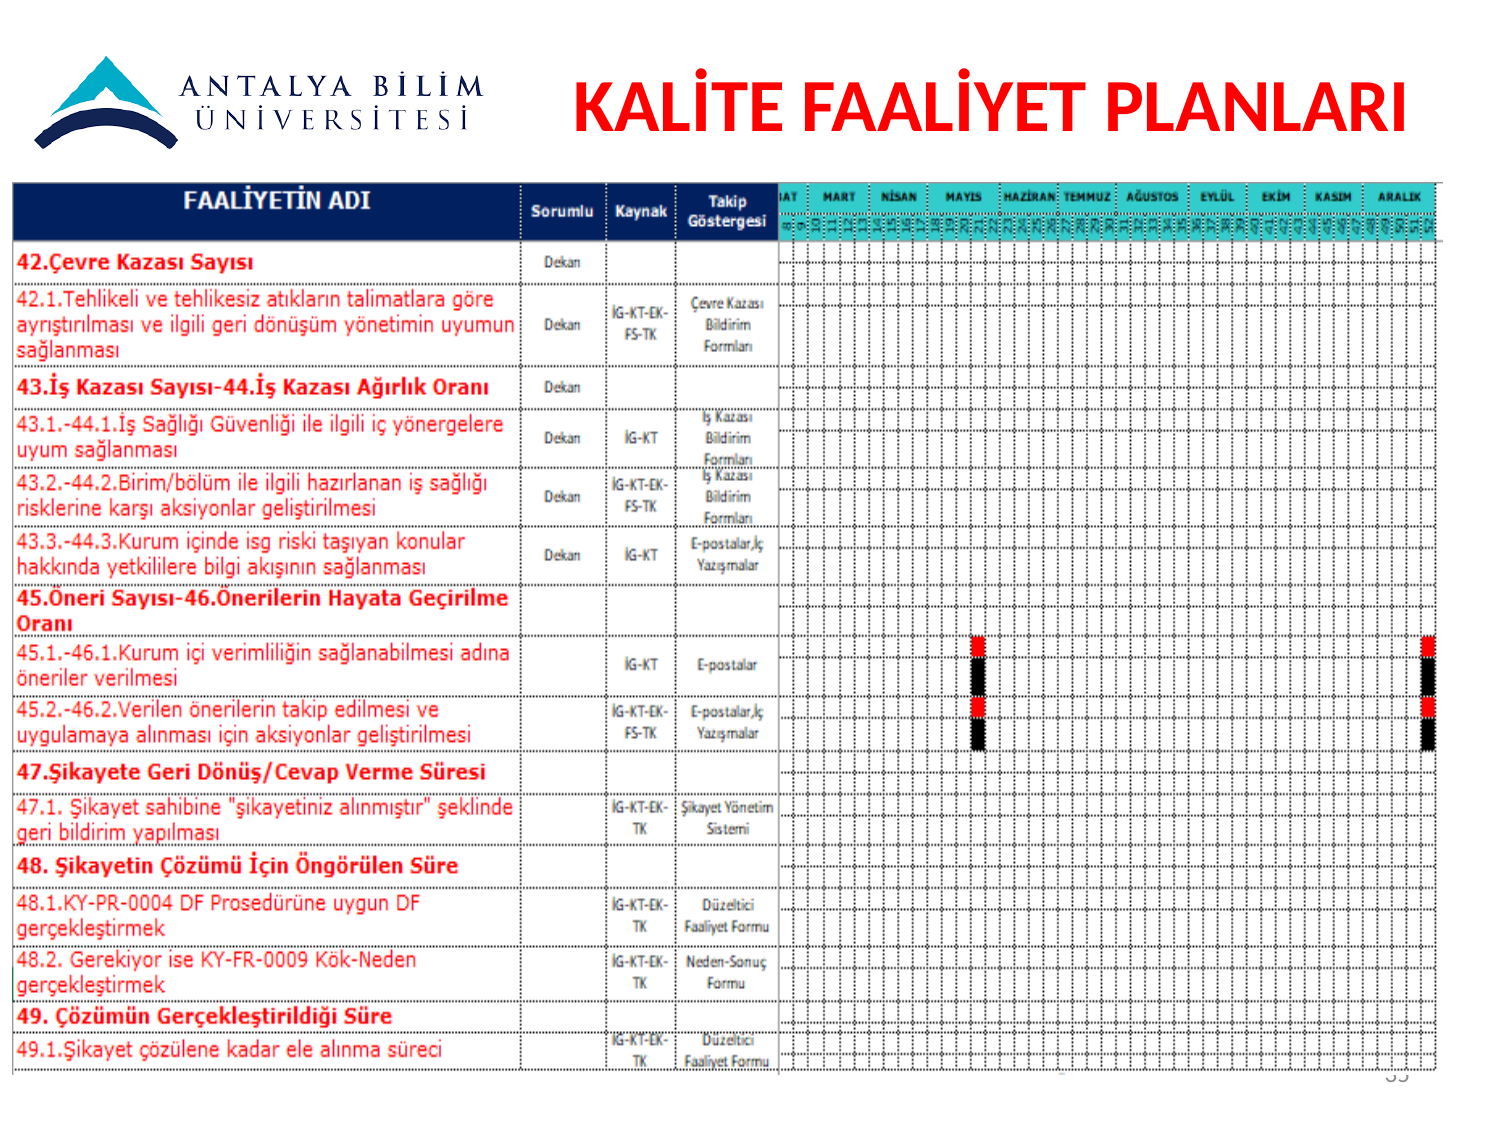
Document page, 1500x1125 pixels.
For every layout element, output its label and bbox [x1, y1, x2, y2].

text_box [419, 48, 1500, 154]
picture [33, 54, 484, 150]
slide_number [1074, 1076, 1425, 1103]
picture [12, 182, 1444, 1076]
